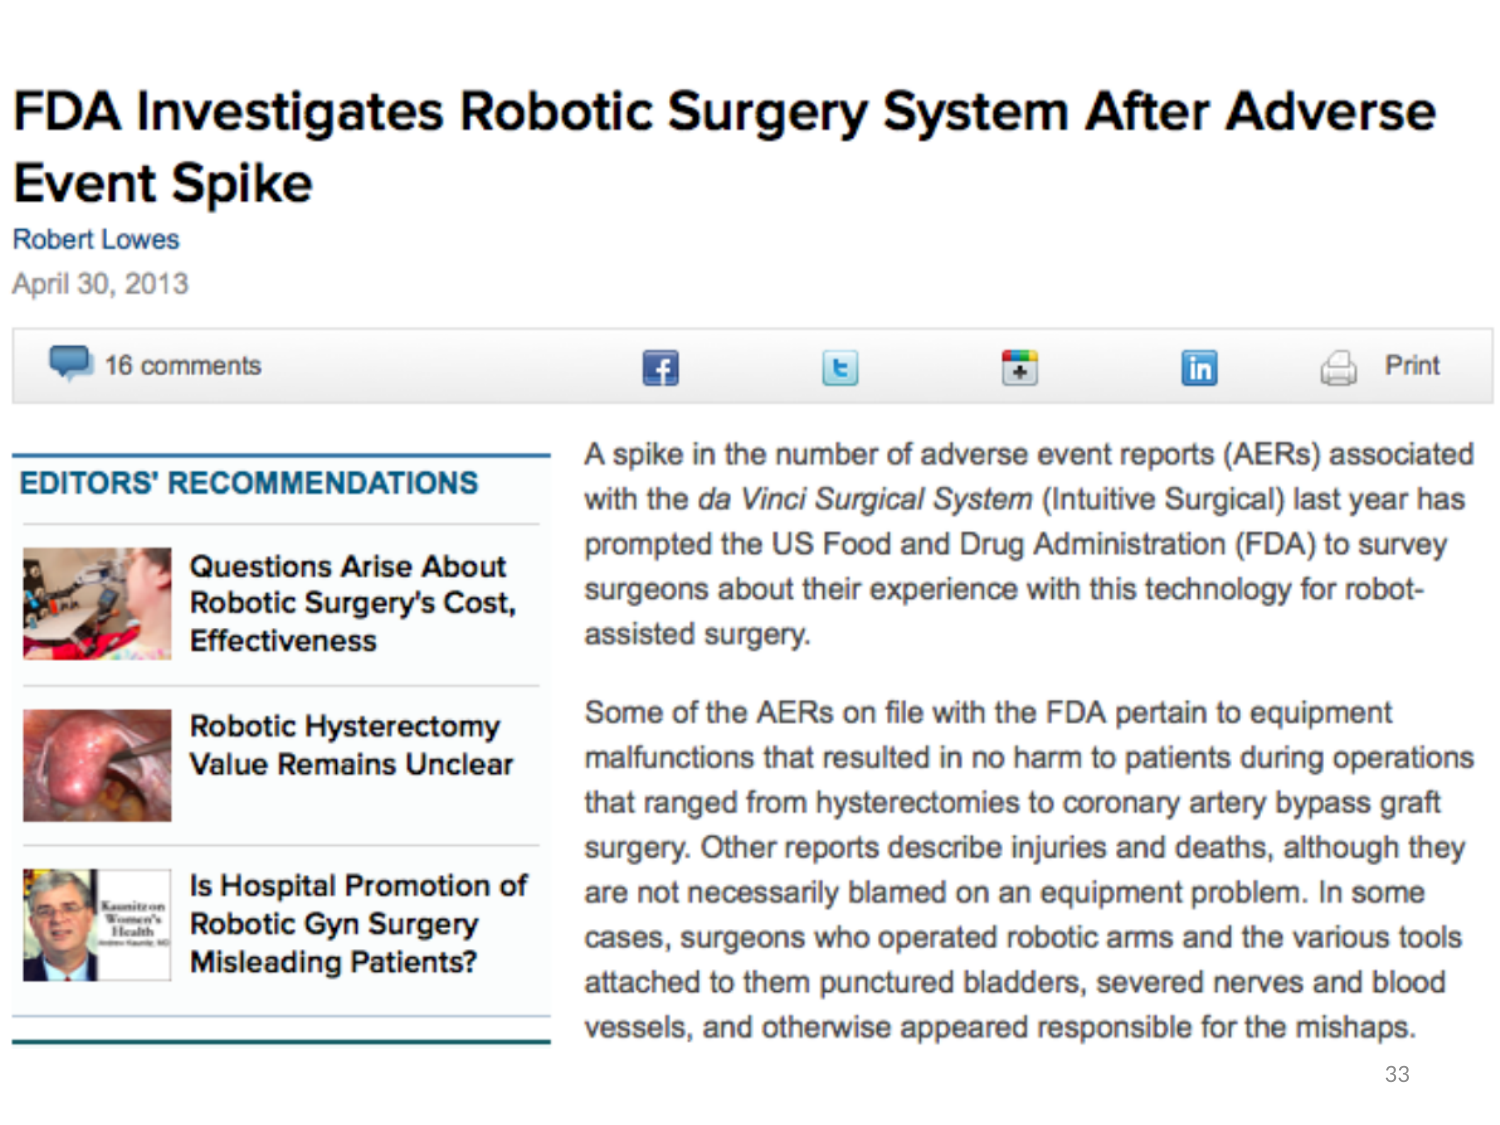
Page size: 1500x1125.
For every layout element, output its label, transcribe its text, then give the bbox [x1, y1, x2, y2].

picture [0, 64, 1500, 1059]
slide_number 33 [1074, 1066, 1425, 1103]
